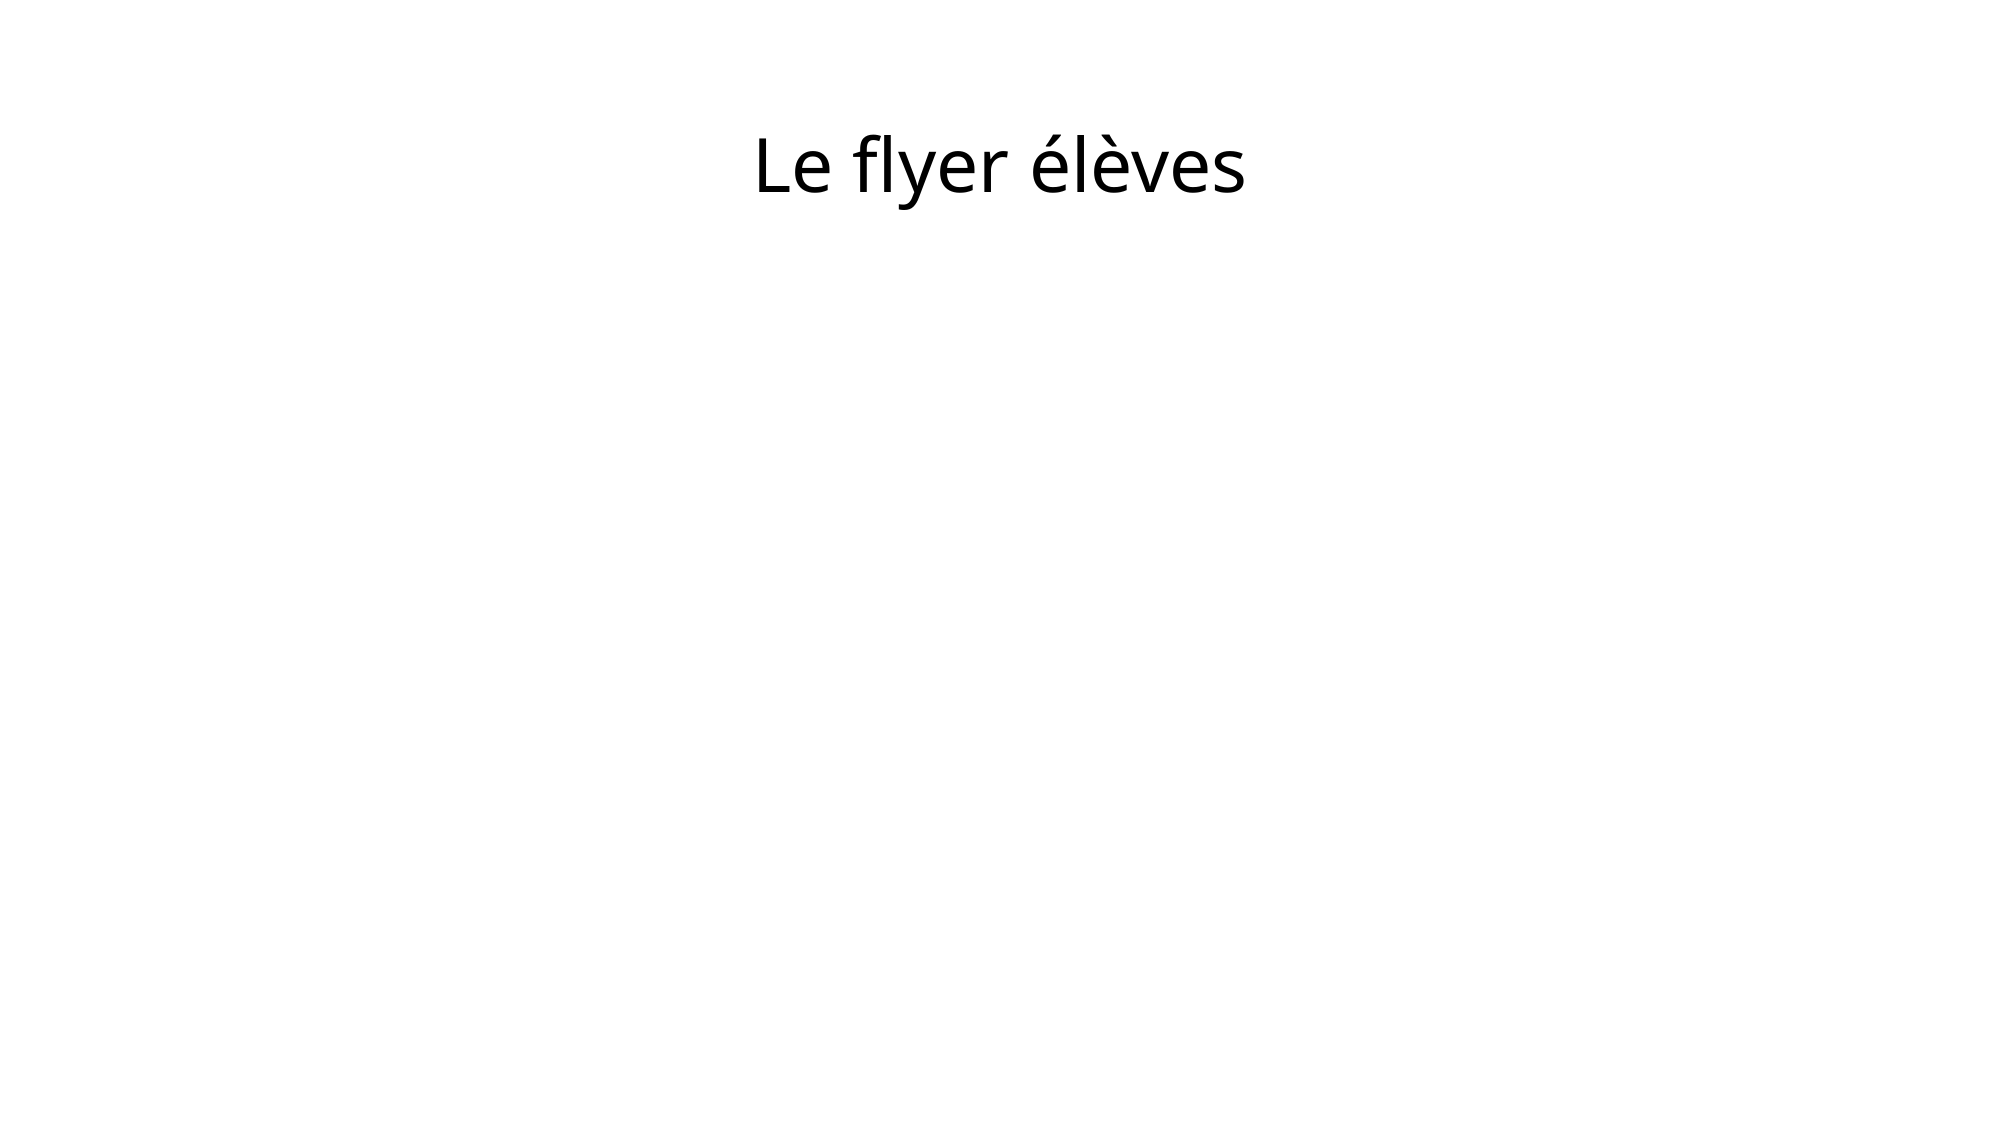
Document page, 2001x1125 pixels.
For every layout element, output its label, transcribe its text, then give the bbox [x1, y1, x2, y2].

title Le flyer élèves [137, 59, 1863, 278]
